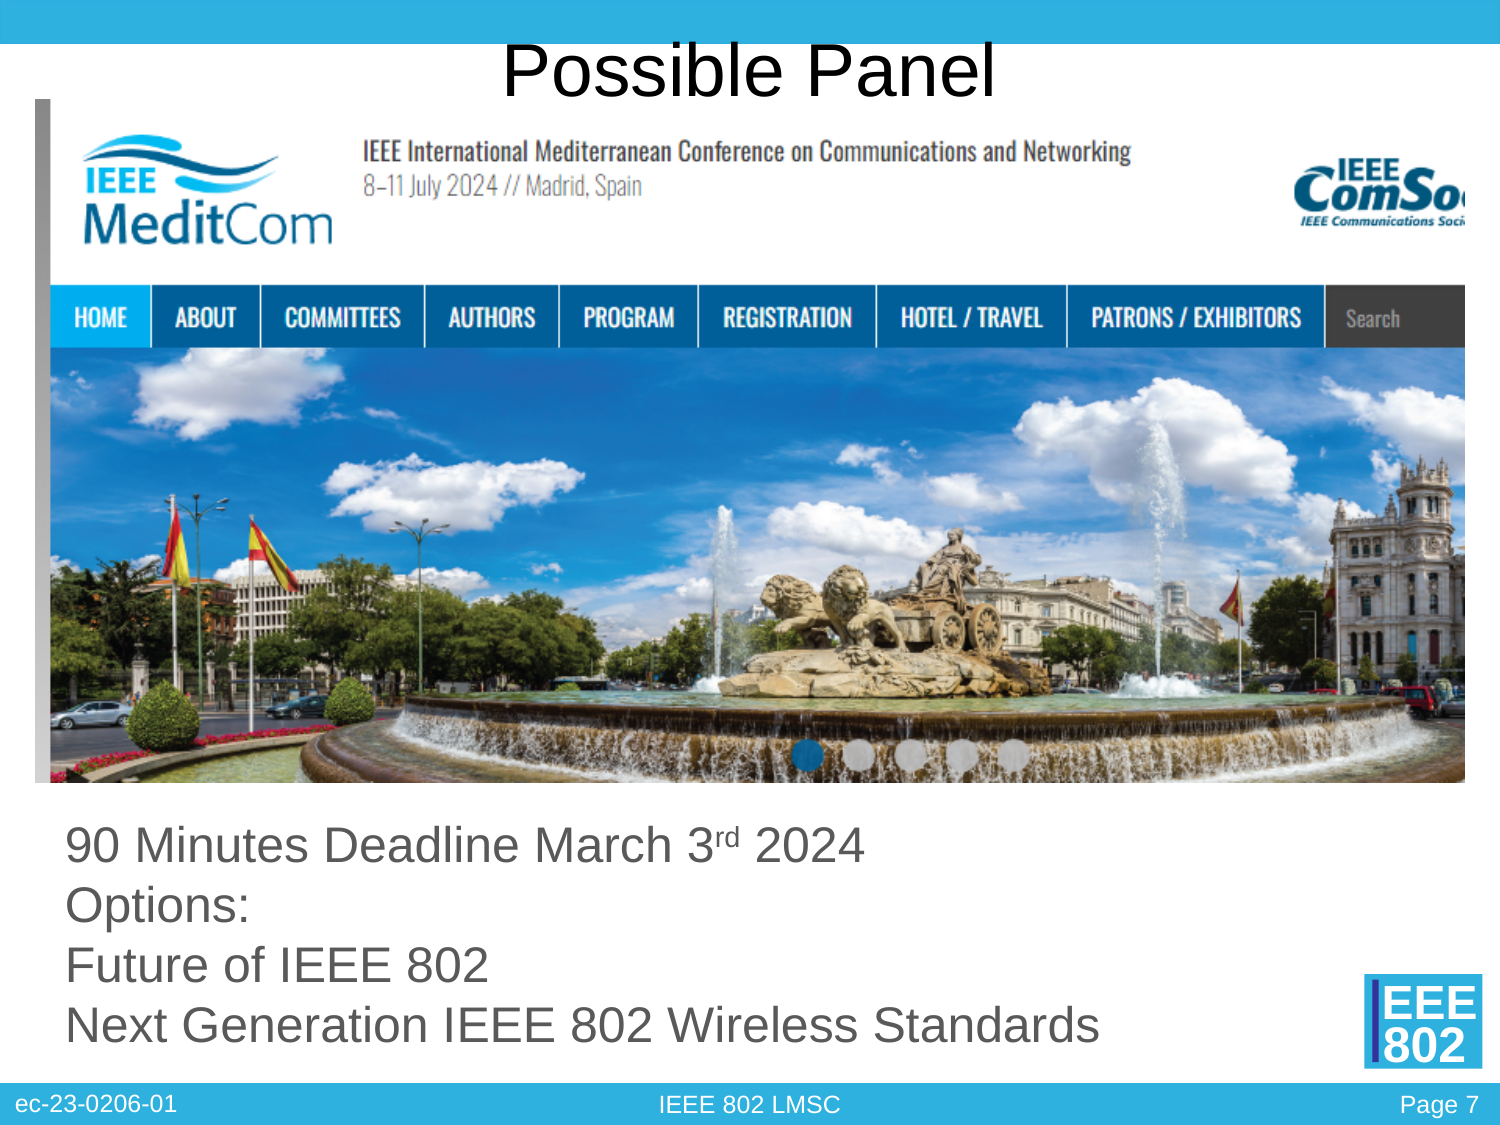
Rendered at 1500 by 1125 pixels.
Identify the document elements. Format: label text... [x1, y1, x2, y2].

picture [35, 99, 1465, 783]
text_box 90 Minutes Deadline March 3rd 2024 Options: Future of IEEE 802 Next Generation IEEE 802 Wireless Standards [49, 805, 1313, 1121]
title Possible Panel [75, 1, 1425, 99]
